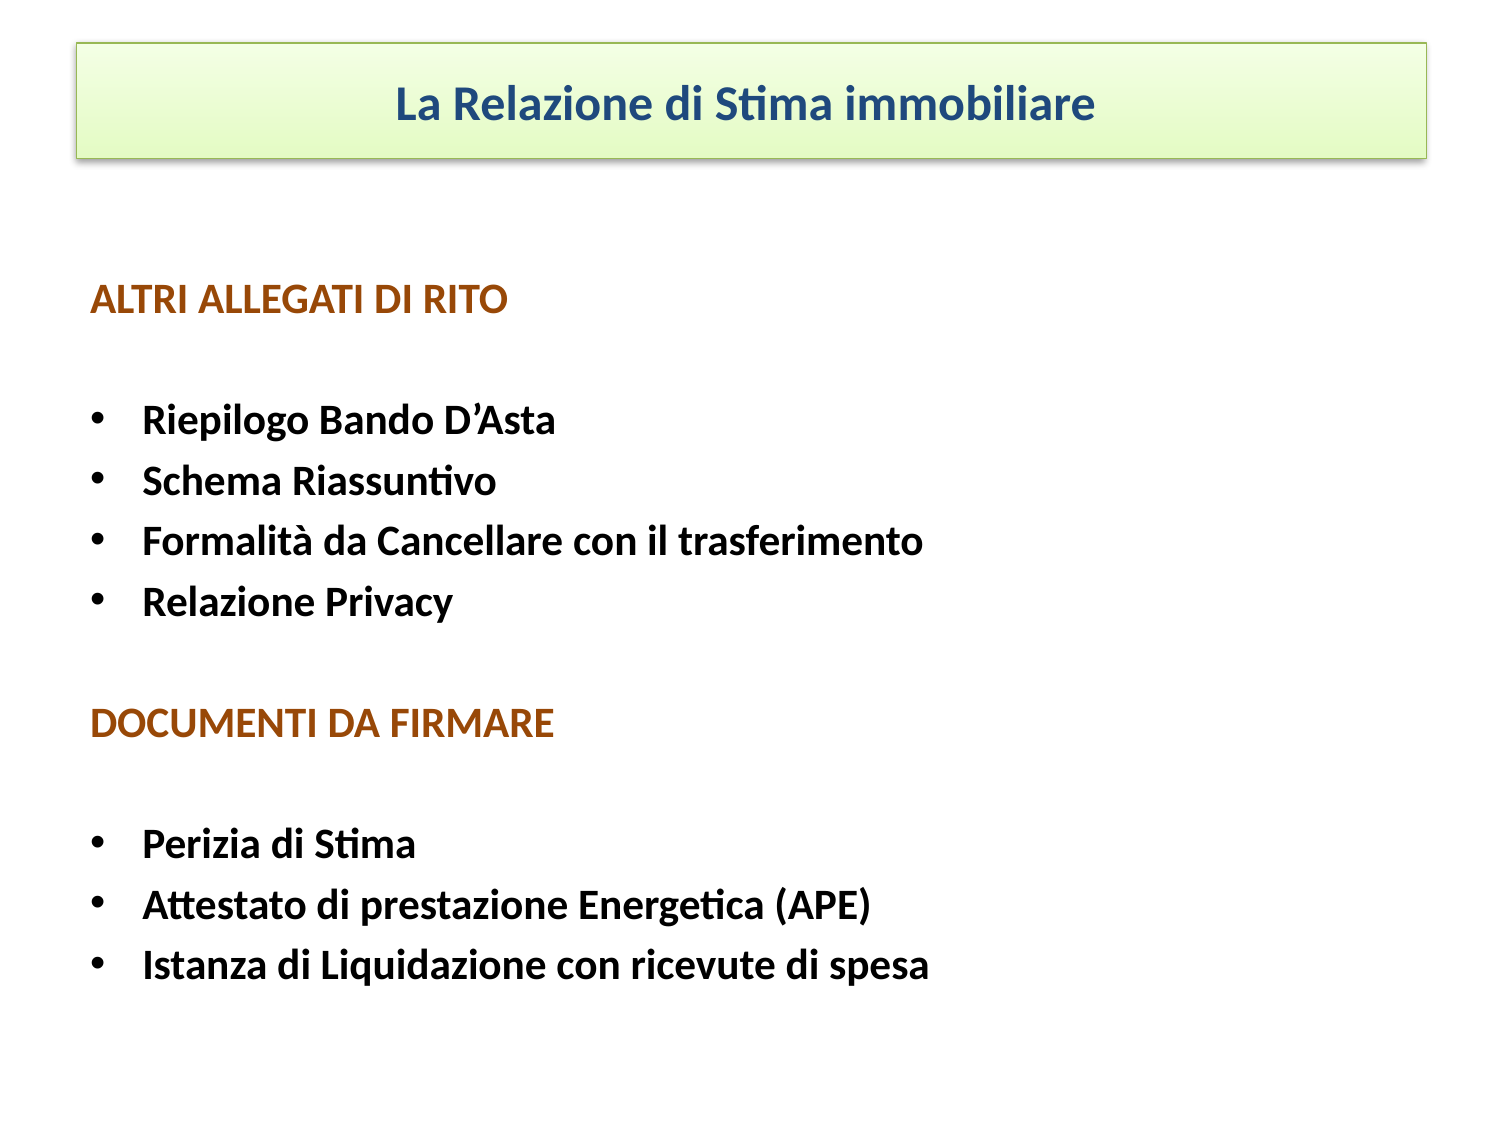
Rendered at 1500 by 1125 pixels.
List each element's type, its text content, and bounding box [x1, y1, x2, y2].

text_box La Relazione di Stima immobiliare [76, 42, 1427, 159]
list ALTRI ALLEGATI DI RITO Riepilogo Bando D’Asta Schema Riassuntivo Formalità da Cancellare con il trasferimento Relazione Privacy DOCUMENTI DA FIRMARE Perizia di Stima Attestato di prestazione Energetica (APE) Istanza di Liquidazione con ricevute di spesa [75, 262, 1425, 1005]
